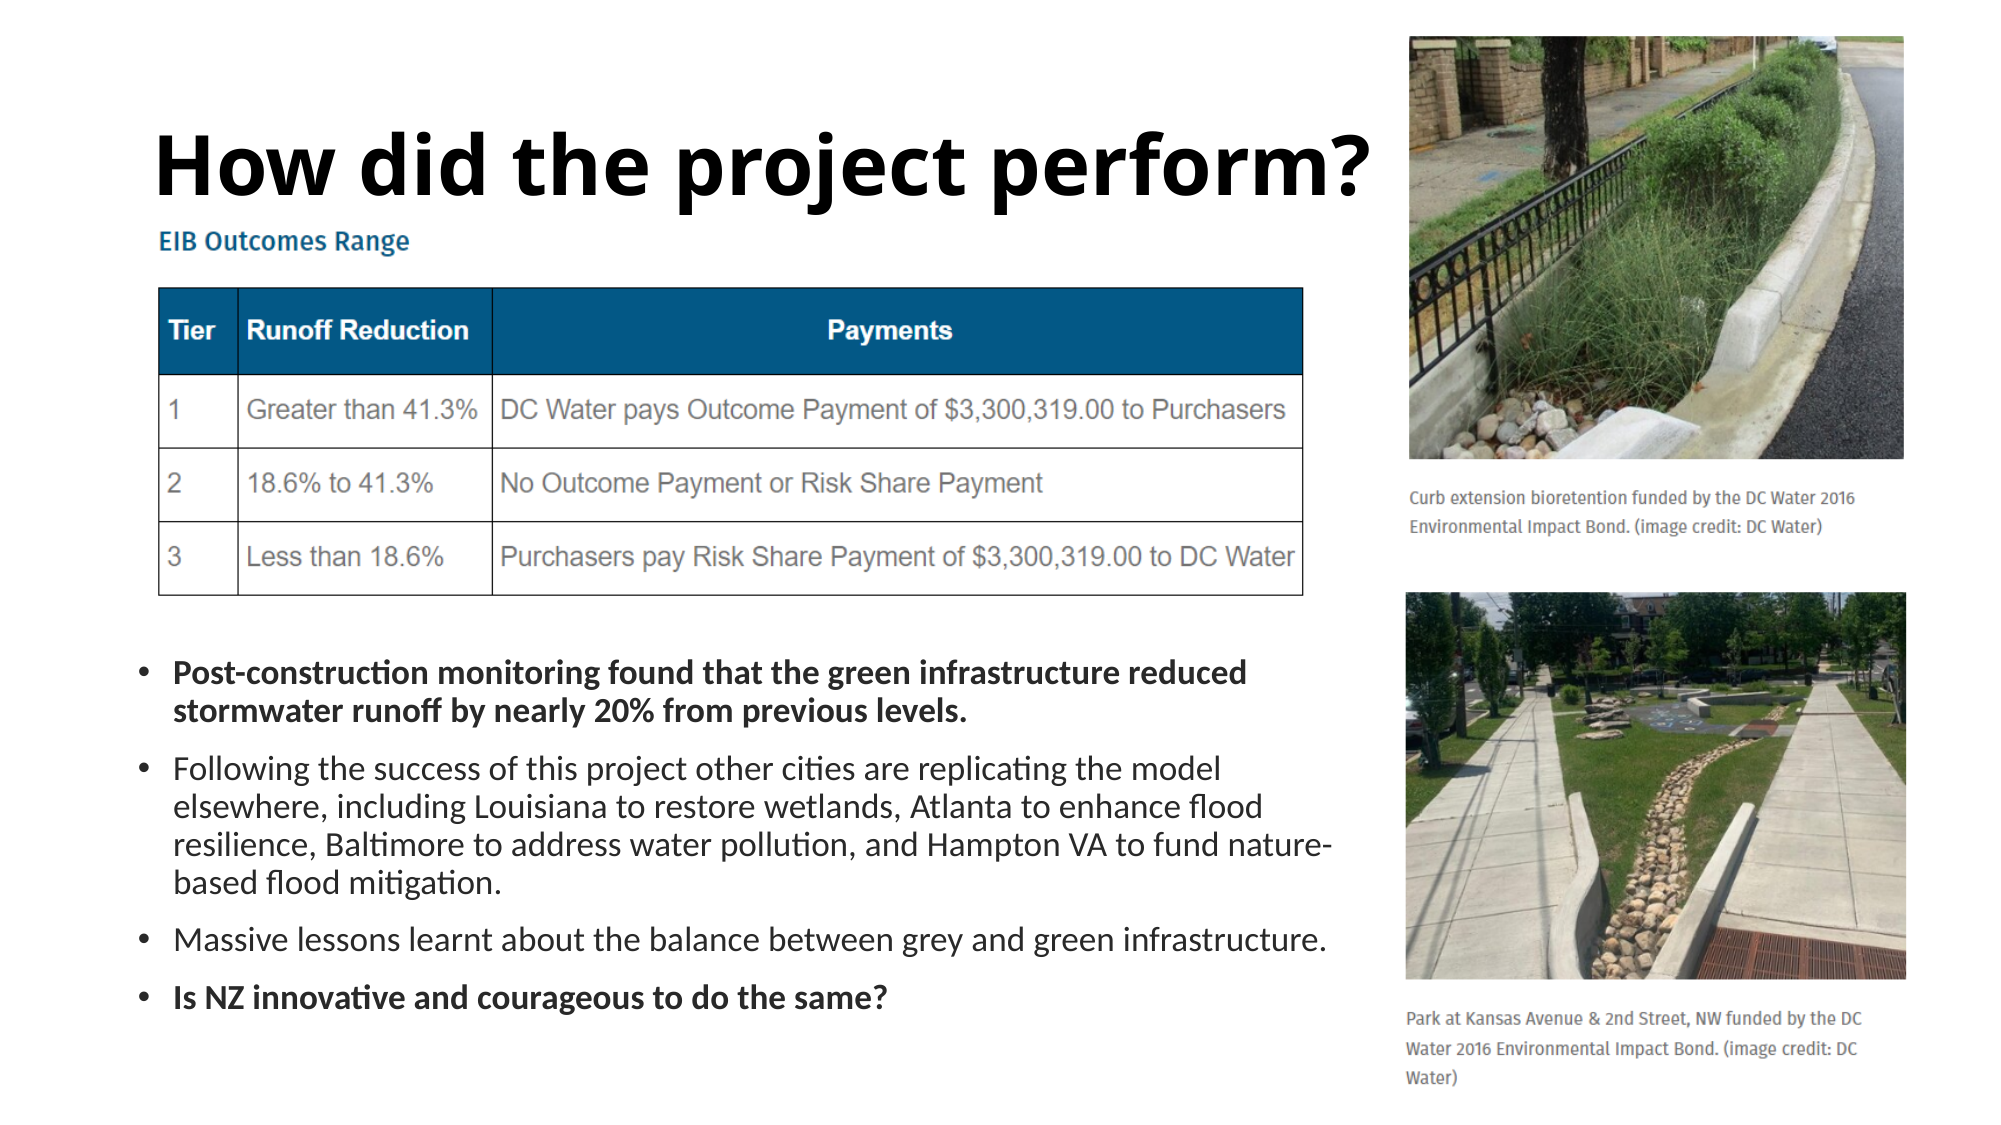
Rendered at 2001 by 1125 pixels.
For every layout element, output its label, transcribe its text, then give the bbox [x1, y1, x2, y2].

picture [1393, 583, 1919, 1097]
picture [137, 221, 1315, 603]
list Post-construction monitoring found that the green infrastructure reduced stormwater runoff by nearly 20% from previous levels. Following the success of this project other cities are replicating the model elsewhere, including Louisiana to restore wetlands, Atlanta to enhance flood resilience, Baltimore to address water pollution, and Hampton VA to fund nature-based flood mitigation. Massive lessons learnt about the balance between grey and green infrastructure. Is NZ innovative and courageous to do the same? [122, 647, 1354, 1066]
title How did the project perform? [137, 59, 1400, 278]
picture [1400, 27, 1912, 548]
